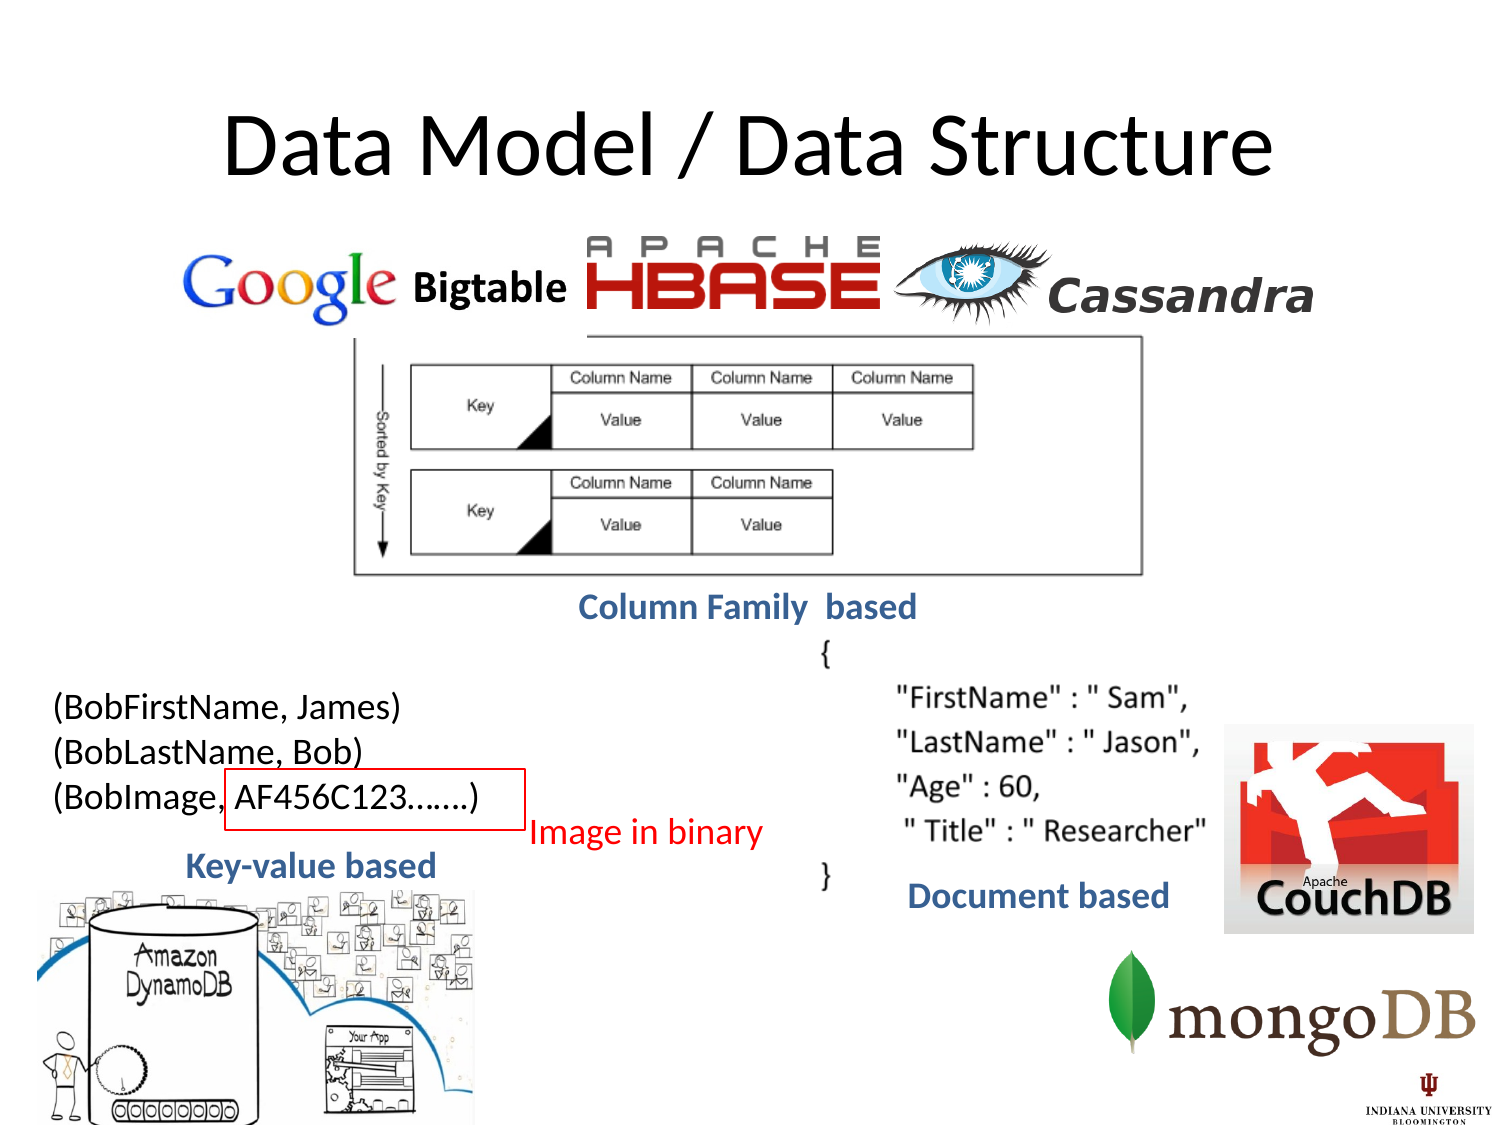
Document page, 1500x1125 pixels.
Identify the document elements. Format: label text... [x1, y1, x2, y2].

title Data Model / Data Structure [75, 45, 1425, 233]
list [329, 316, 1163, 587]
picture [37, 890, 476, 1125]
picture [1094, 937, 1488, 1069]
text_box Column Family based [564, 594, 934, 635]
picture [157, 235, 880, 339]
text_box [37, 674, 781, 861]
picture [799, 622, 1474, 934]
picture [1366, 1073, 1492, 1125]
text_box Key-value based [171, 869, 461, 889]
picture [887, 237, 1341, 329]
